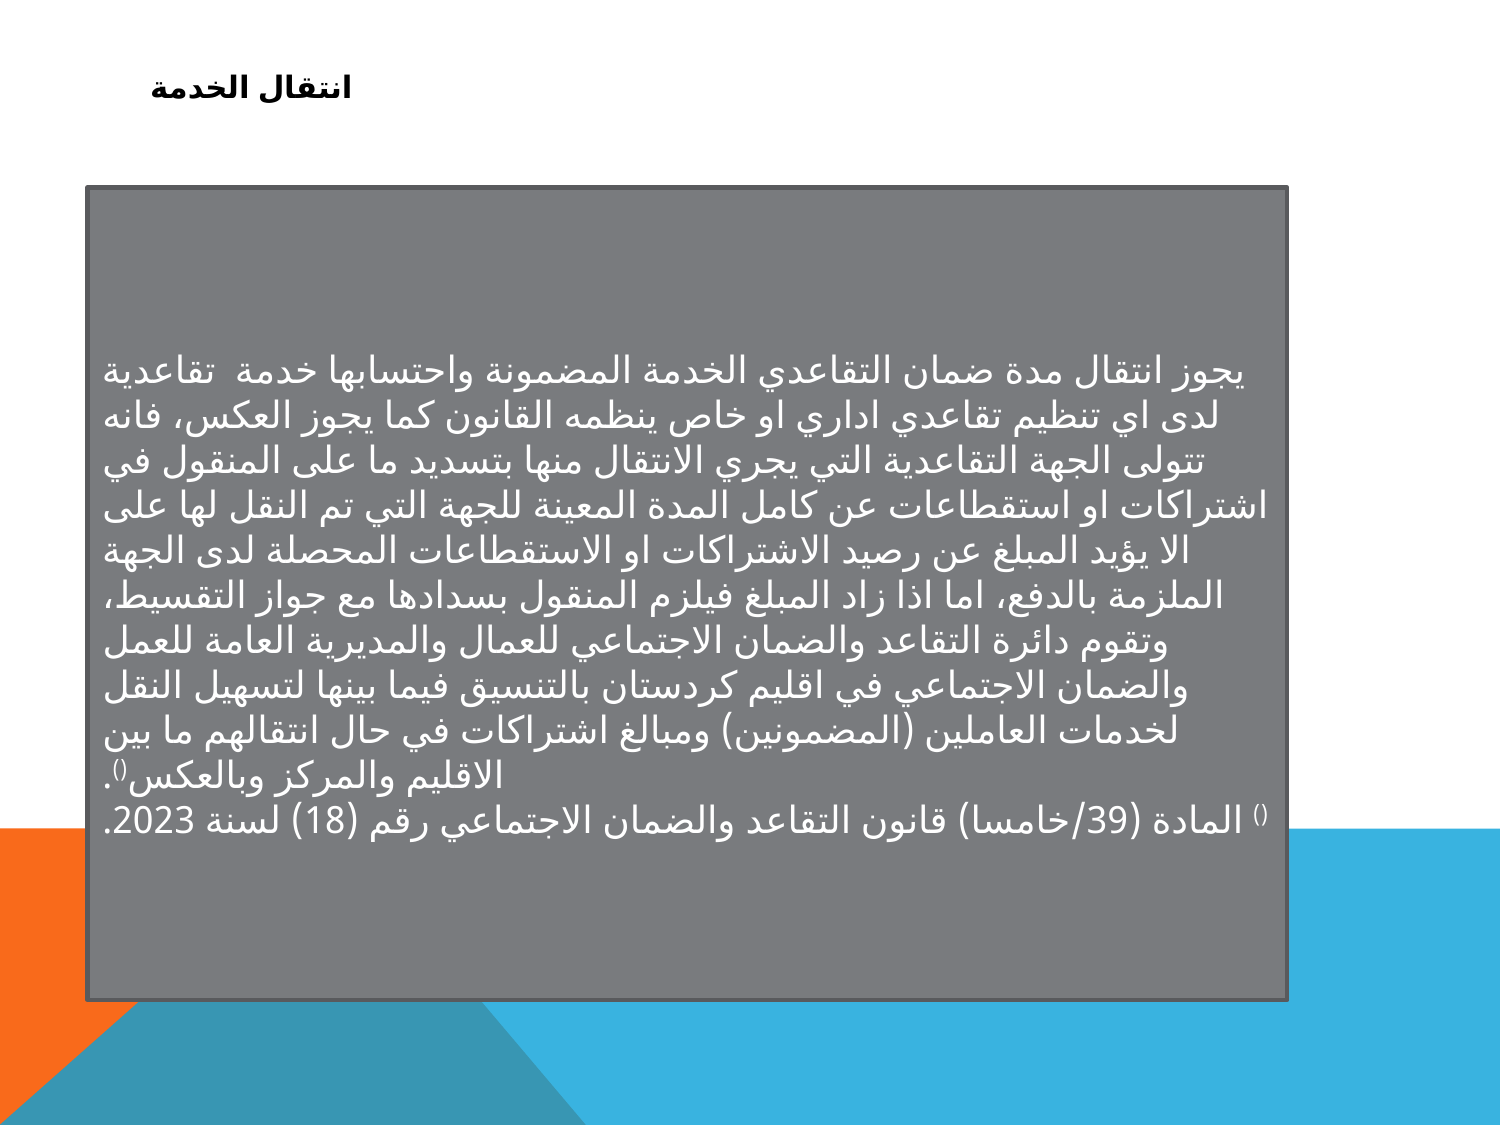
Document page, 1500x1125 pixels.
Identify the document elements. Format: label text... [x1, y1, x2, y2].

text_box يجوز انتقال مدة ضمان التقاعدي الخدمة المضمونة واحتسابها خدمة تقاعدية لدى اي تنظيم تقاعدي اداري او خاص ينظمه القانون كما يجوز العكس، فانه تتولى الجهة التقاعدية التي يجري الانتقال منها بتسديد ما على المنقول في اشتراكات او استقطاعات عن كامل المدة المعينة للجهة التي تم النقل لها على الا يؤيد المبلغ عن رصيد الاشتراكات او الاستقطاعات المحصلة لدى الجهة الملزمة بالدفع، اما اذا زاد المبلغ فيلزم المنقول بسدادها مع جواز التقسيط، وتقوم دائرة التقاعد والضمان الاجتماعي للعمال والمديرية العامة للعمل والضمان الاجتماعي في اقليم كردستان بالتنسيق فيما بينها لتسهيل النقل لخدمات العاملين (المضمونين) ومبالغ اشتراكات في حال انتقالهم ما بين الاقليم والمركز وبالعكس(). () المادة (39/خامسا) قانون التقاعد والضمان الاجتماعي رقم (18) لسنة 2023. [85, 185, 1289, 1002]
title انتقال الخدمة [135, 60, 1369, 150]
